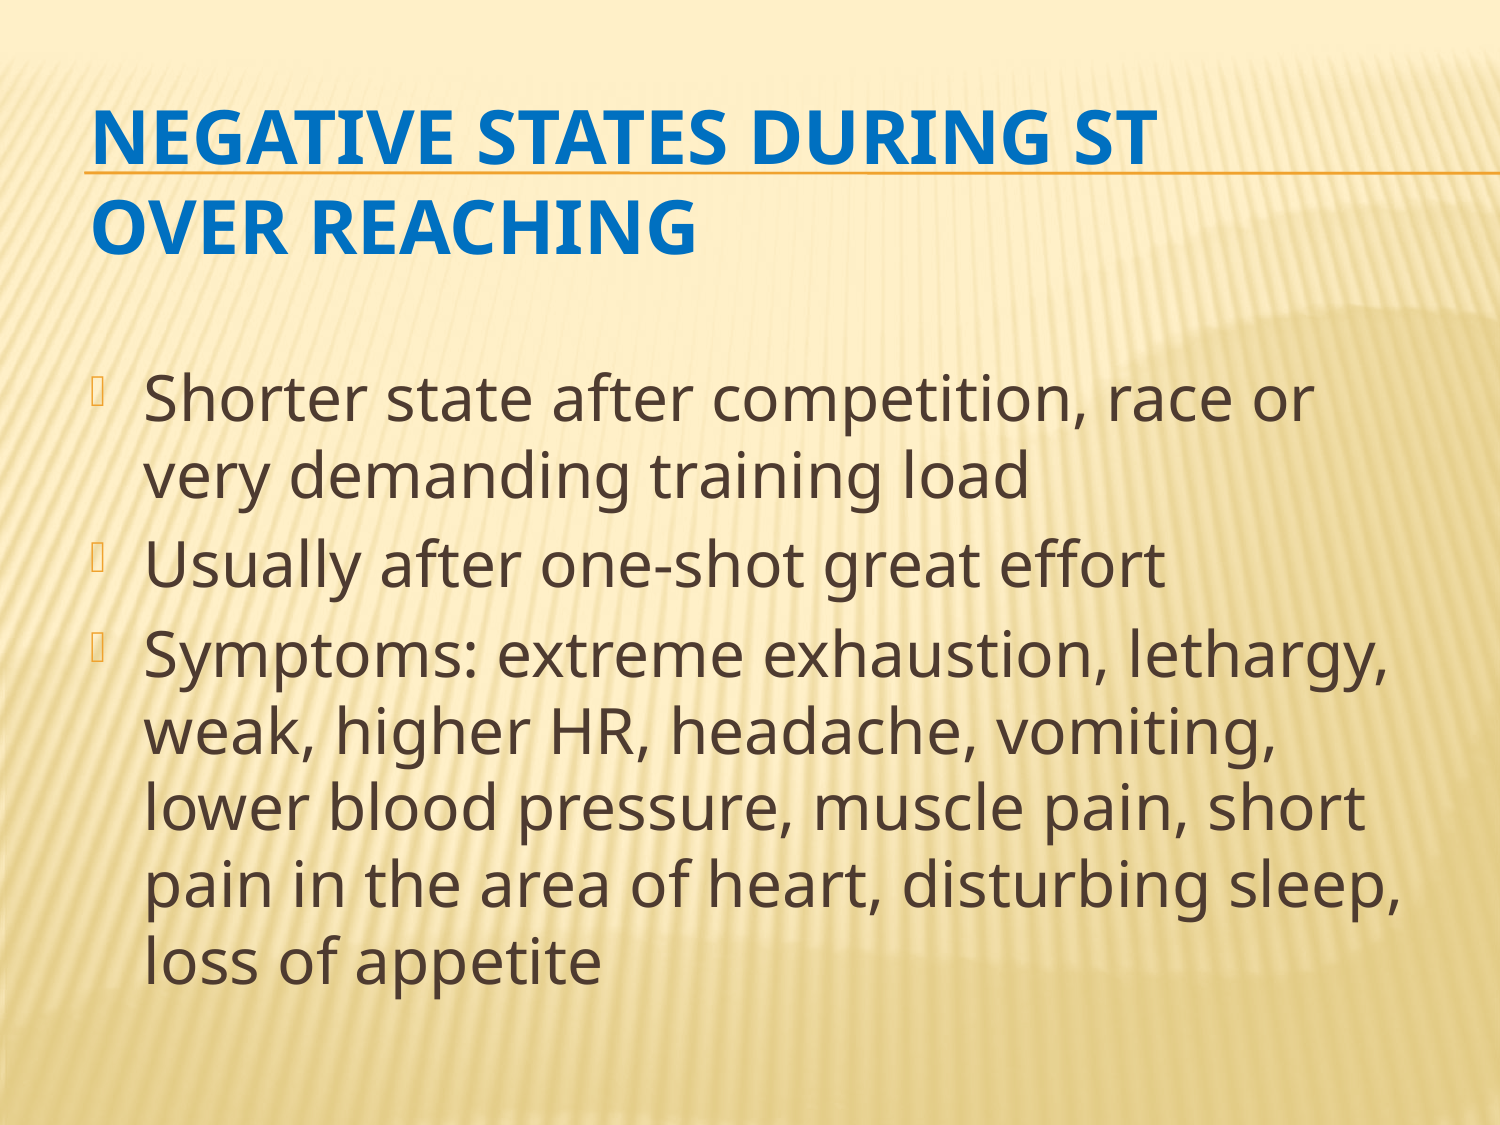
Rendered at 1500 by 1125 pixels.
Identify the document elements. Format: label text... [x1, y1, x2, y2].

title Negative states during ST Over reaching [75, 45, 1425, 315]
list Shorter state after competition, race or very demanding training load Usually after one-shot great effort Symptoms: extreme exhaustion, lethargy, weak, higher HR, headache, vomiting, lower blood pressure, muscle pain, short pain in the area of heart, disturbing sleep, loss of appetite [74, 349, 1426, 1006]
